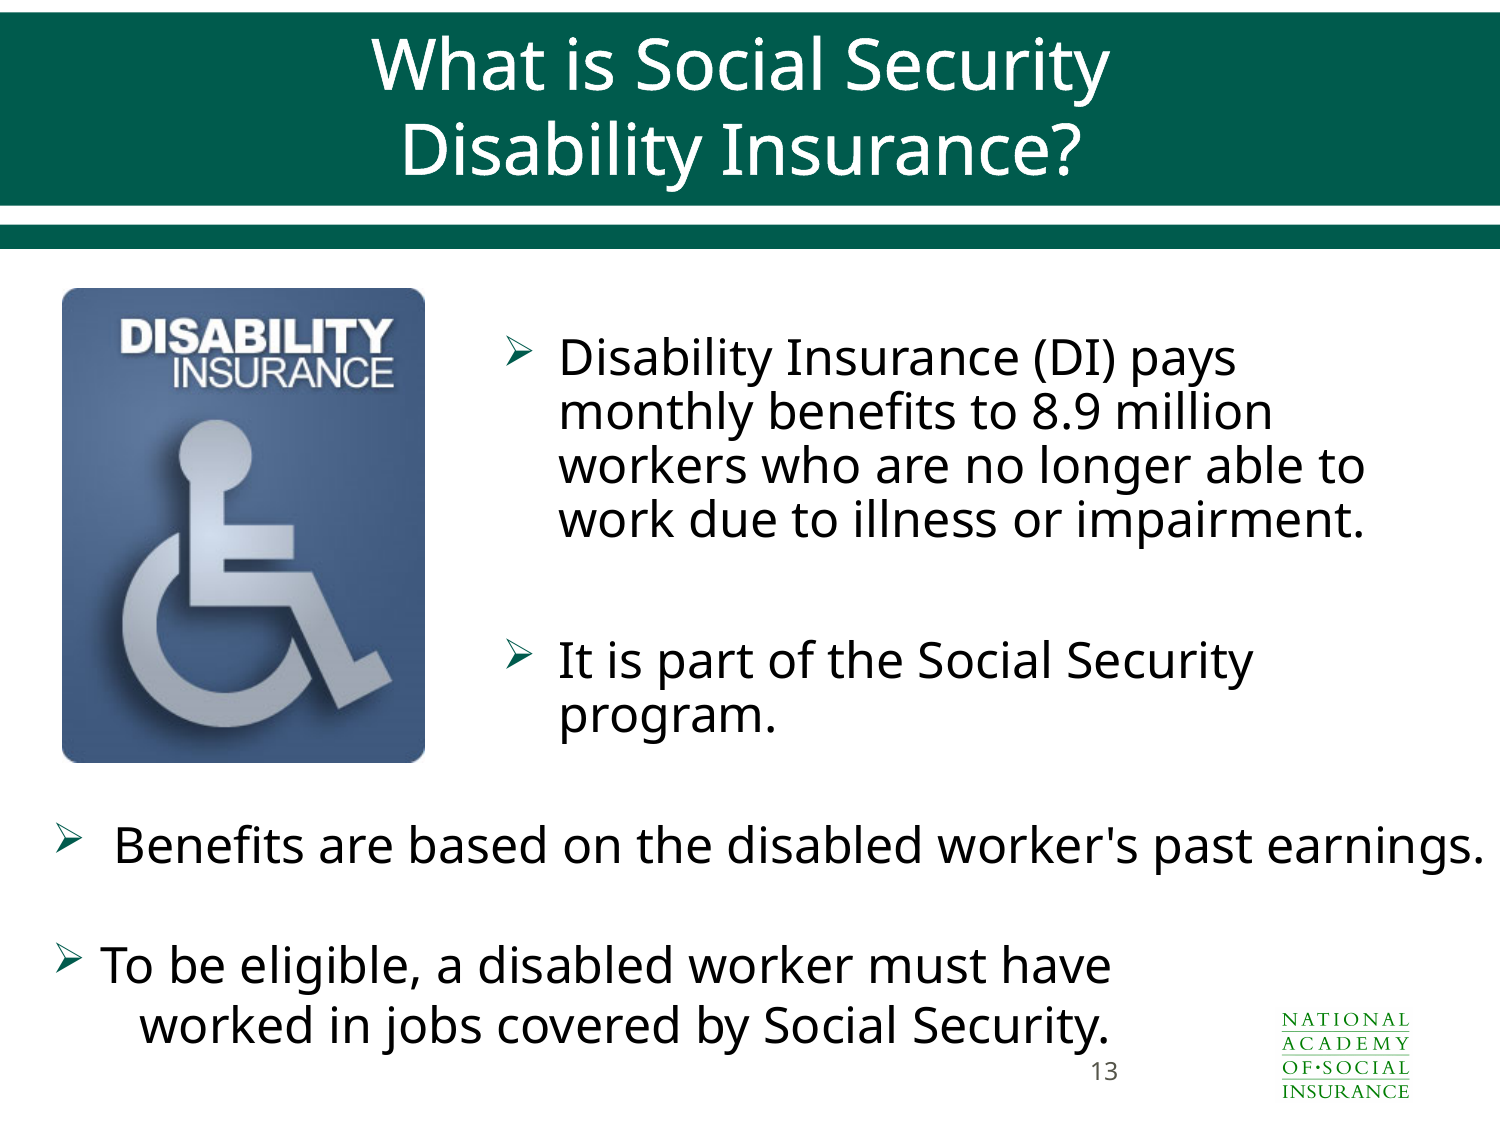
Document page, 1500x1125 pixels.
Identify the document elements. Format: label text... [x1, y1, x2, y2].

title What is Social Security Disability Insurance? [75, 12, 1425, 195]
picture [62, 288, 426, 763]
text_box 13 [1074, 1042, 1425, 1103]
list Disability Insurance (DI) pays monthly benefits to 8.9 million workers who are no longer able to work due to illness or impairment. It is part of the Social Security program. [487, 324, 1413, 756]
text_box Benefits are based on the disabled worker's past earnings. To be eligible, a disabled worker must have worked in jobs covered by Social Security. [37, 756, 1500, 1062]
